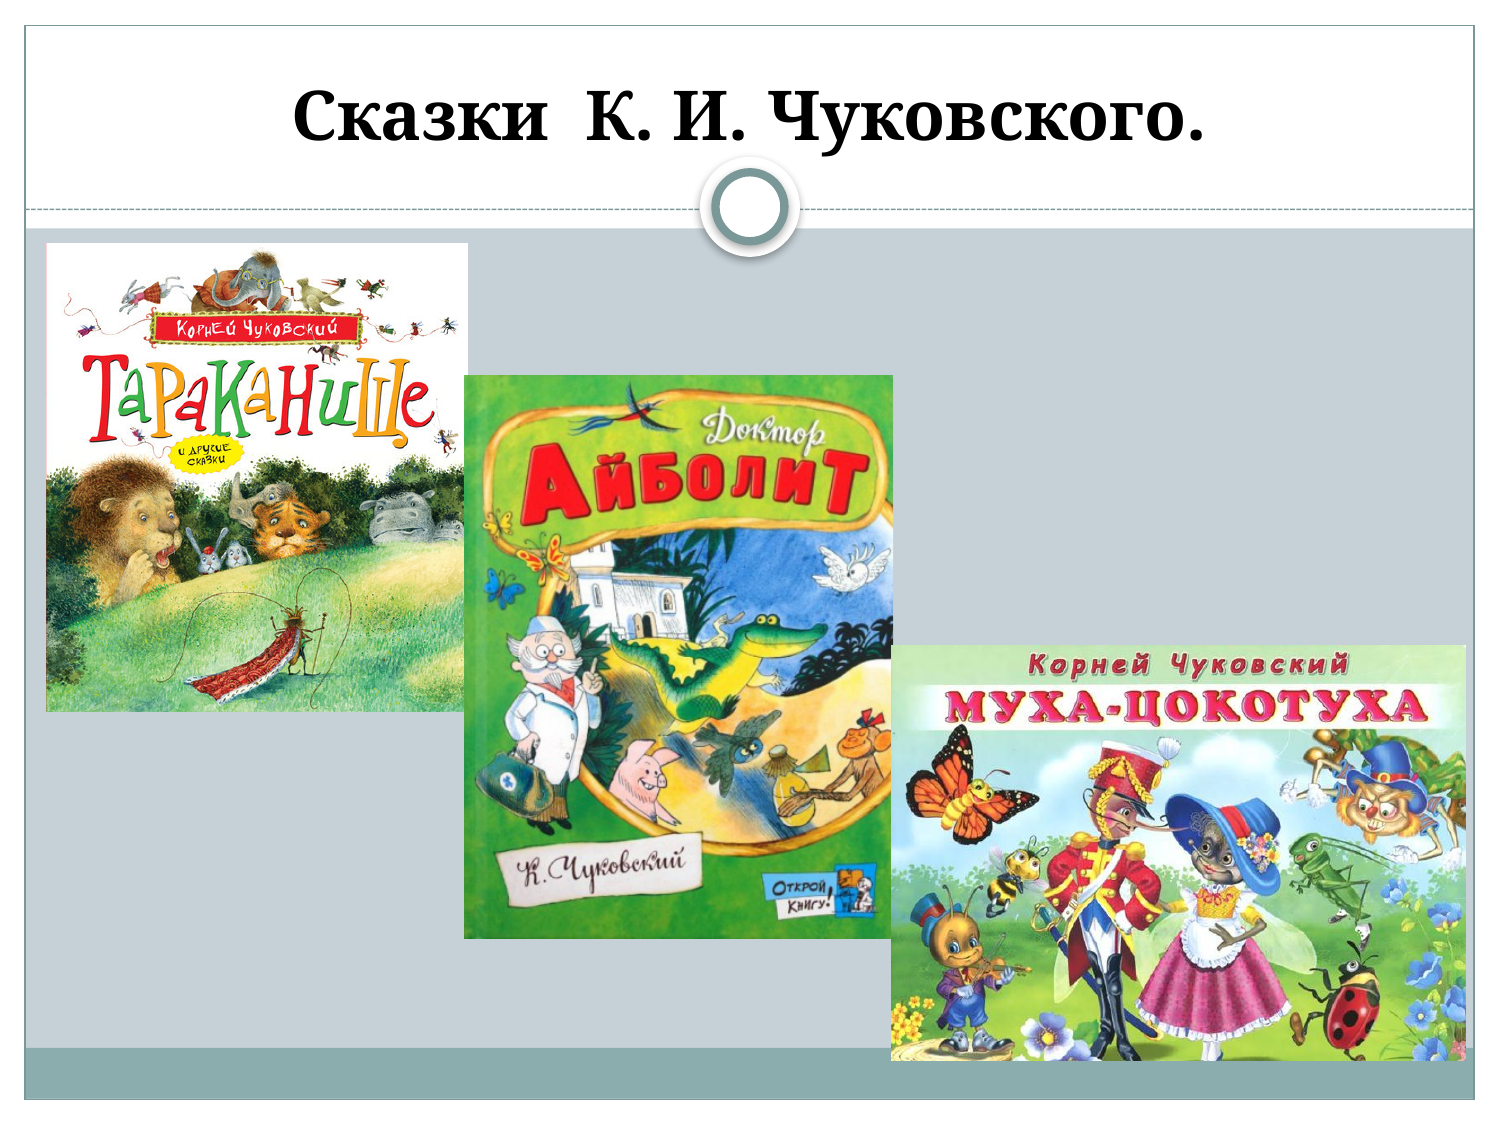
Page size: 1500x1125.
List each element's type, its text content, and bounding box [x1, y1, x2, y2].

title Сказки К. И. Чуковского. [49, 37, 1450, 162]
picture [46, 243, 1466, 1061]
